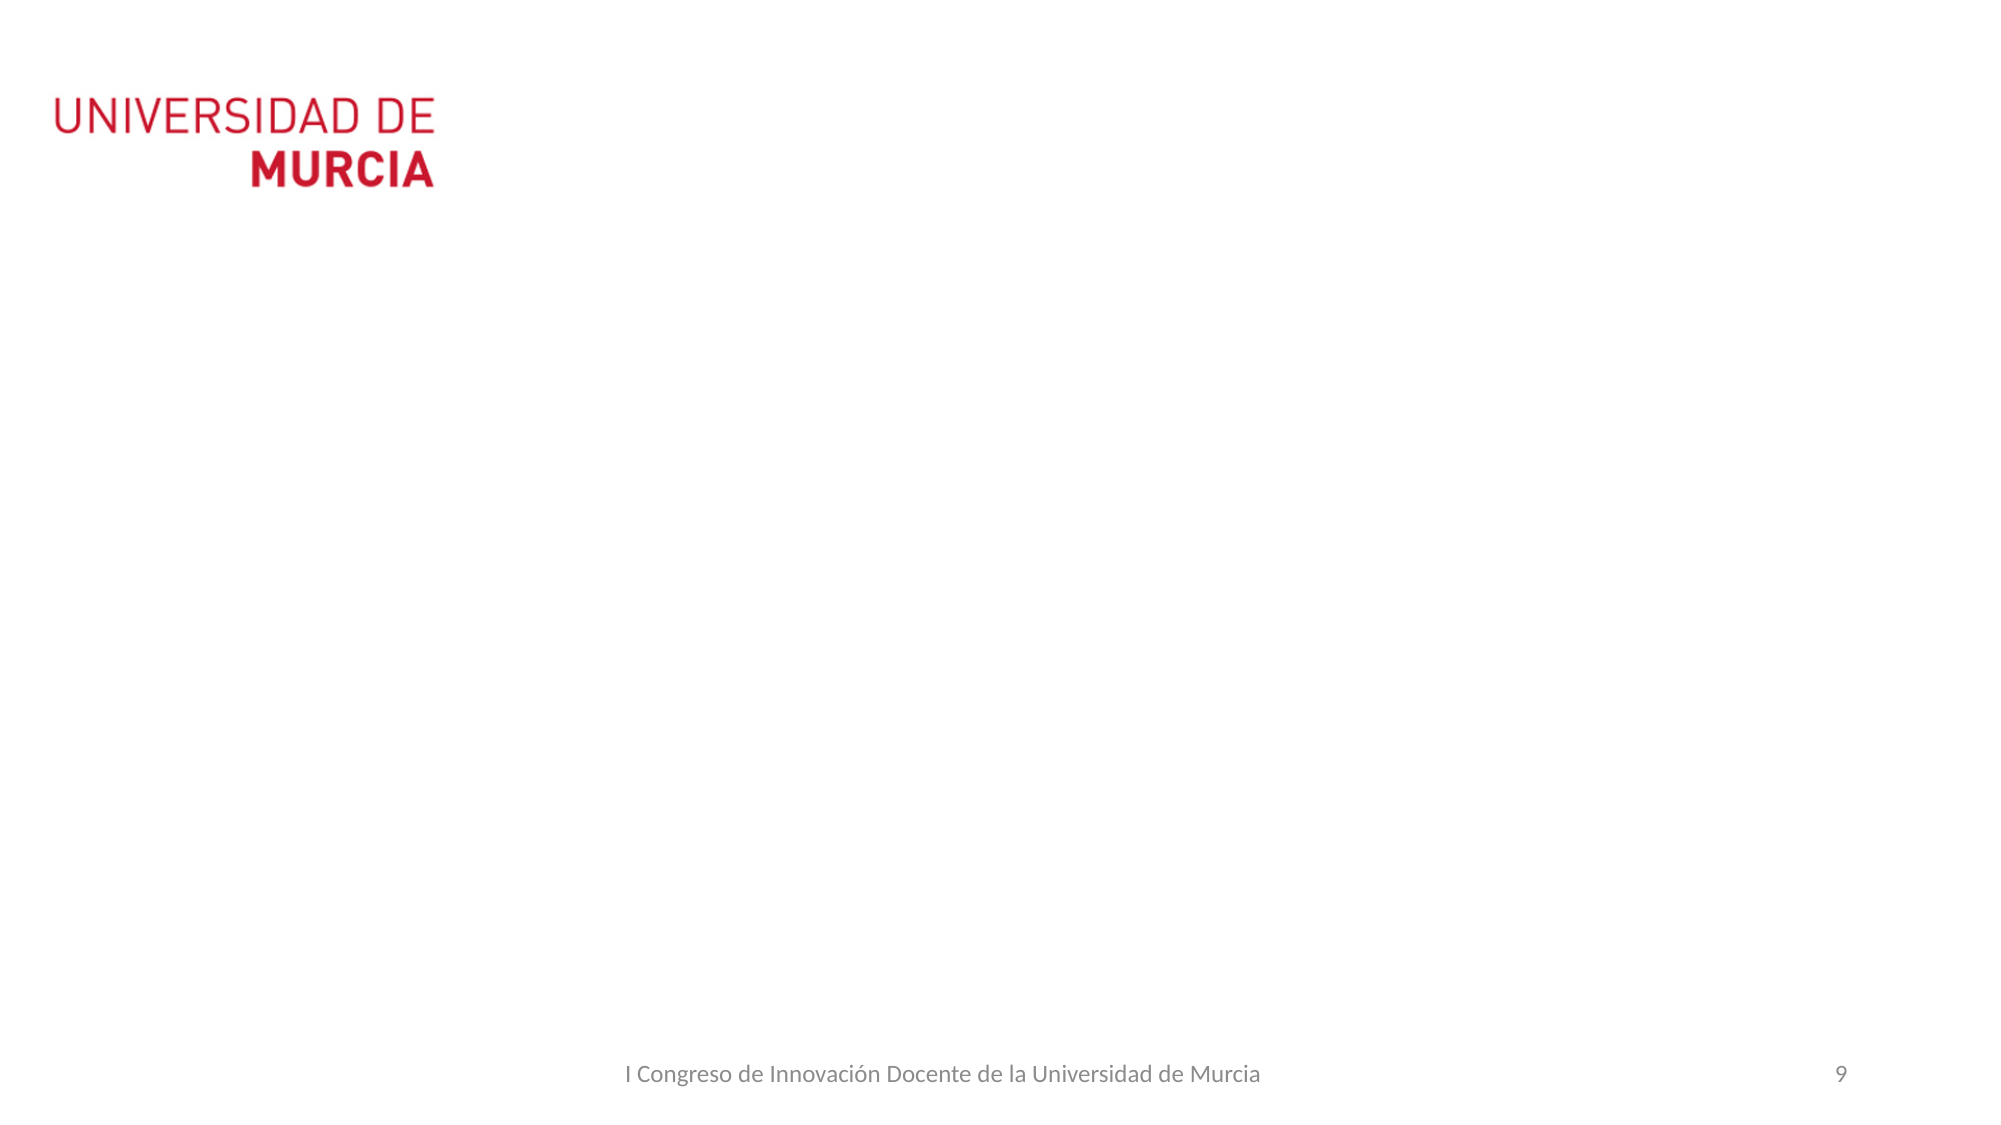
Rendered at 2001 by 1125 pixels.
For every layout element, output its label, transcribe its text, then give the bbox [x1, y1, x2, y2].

footer I Congreso de Innovación Docente de la Universidad de Murcia [606, 1042, 1282, 1103]
picture [0, 0, 492, 218]
slide_number 9 [1412, 1042, 1863, 1103]
